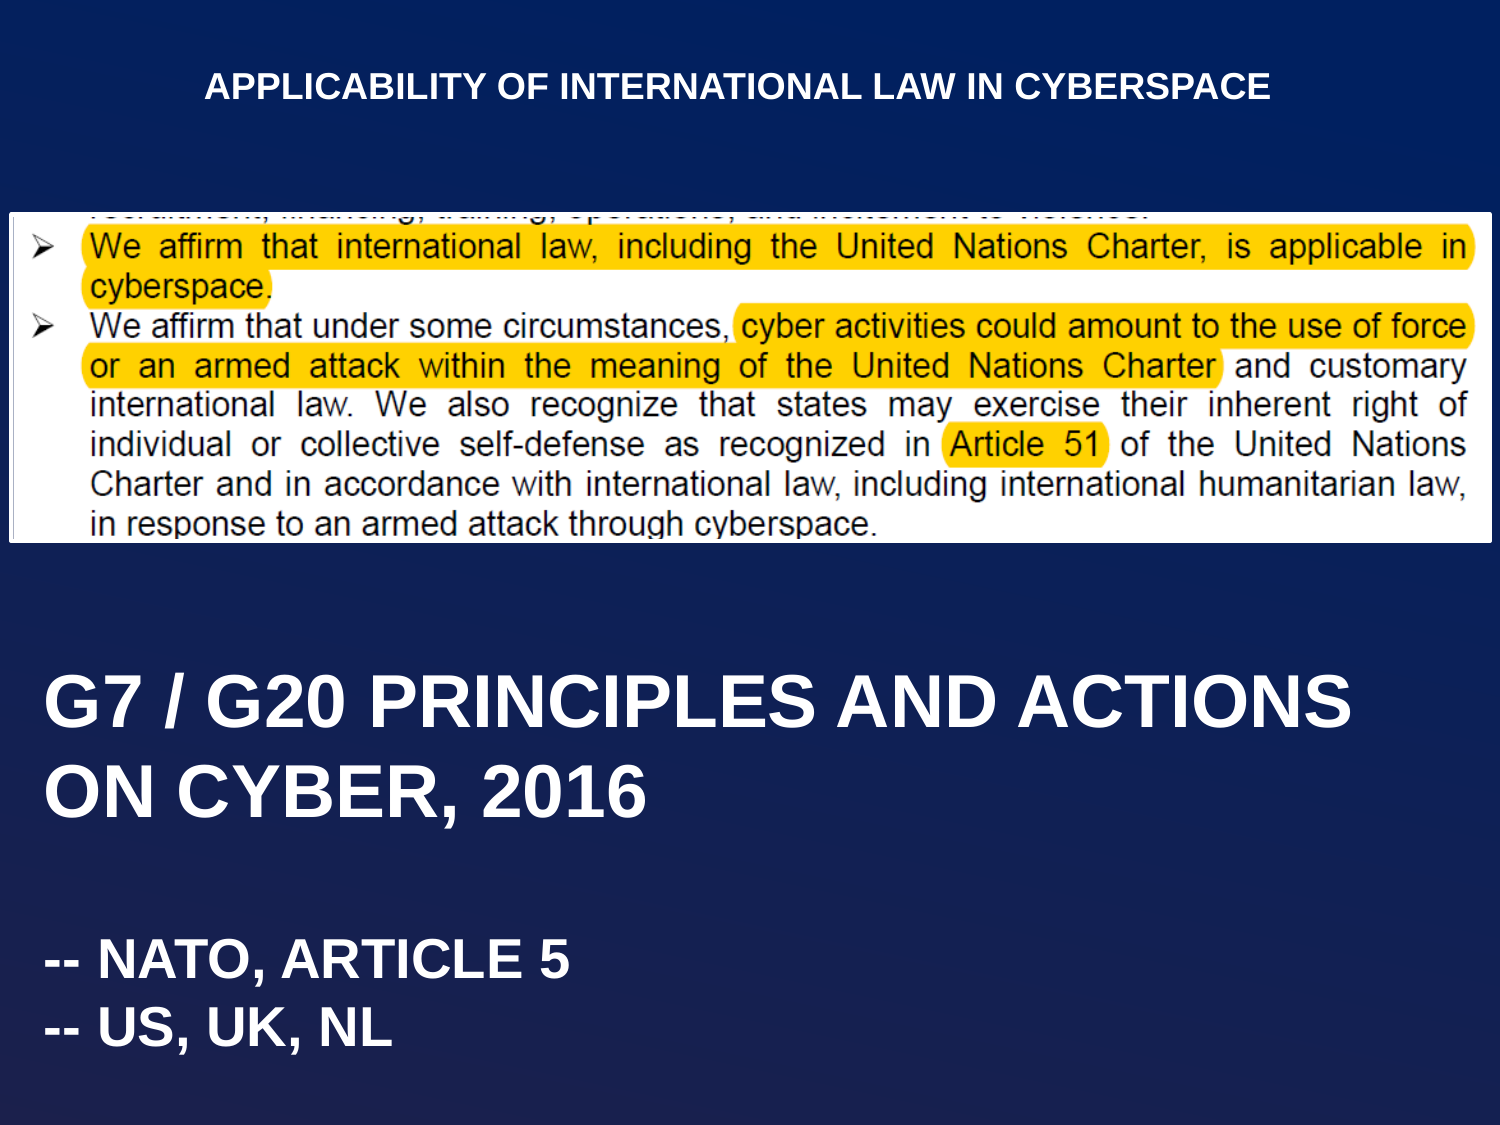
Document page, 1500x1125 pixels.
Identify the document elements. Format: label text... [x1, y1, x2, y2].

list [13, 216, 1489, 540]
text_box APPLICABILITY OF INTERNATIONAL LAW IN CYBERSPACE [100, 54, 1376, 115]
title G7 / G20 PRINCIPLES AND ACTIONS ON CYBER, 2016 -- NATO, article 5 -- US, UK, NL [29, 626, 1483, 1084]
